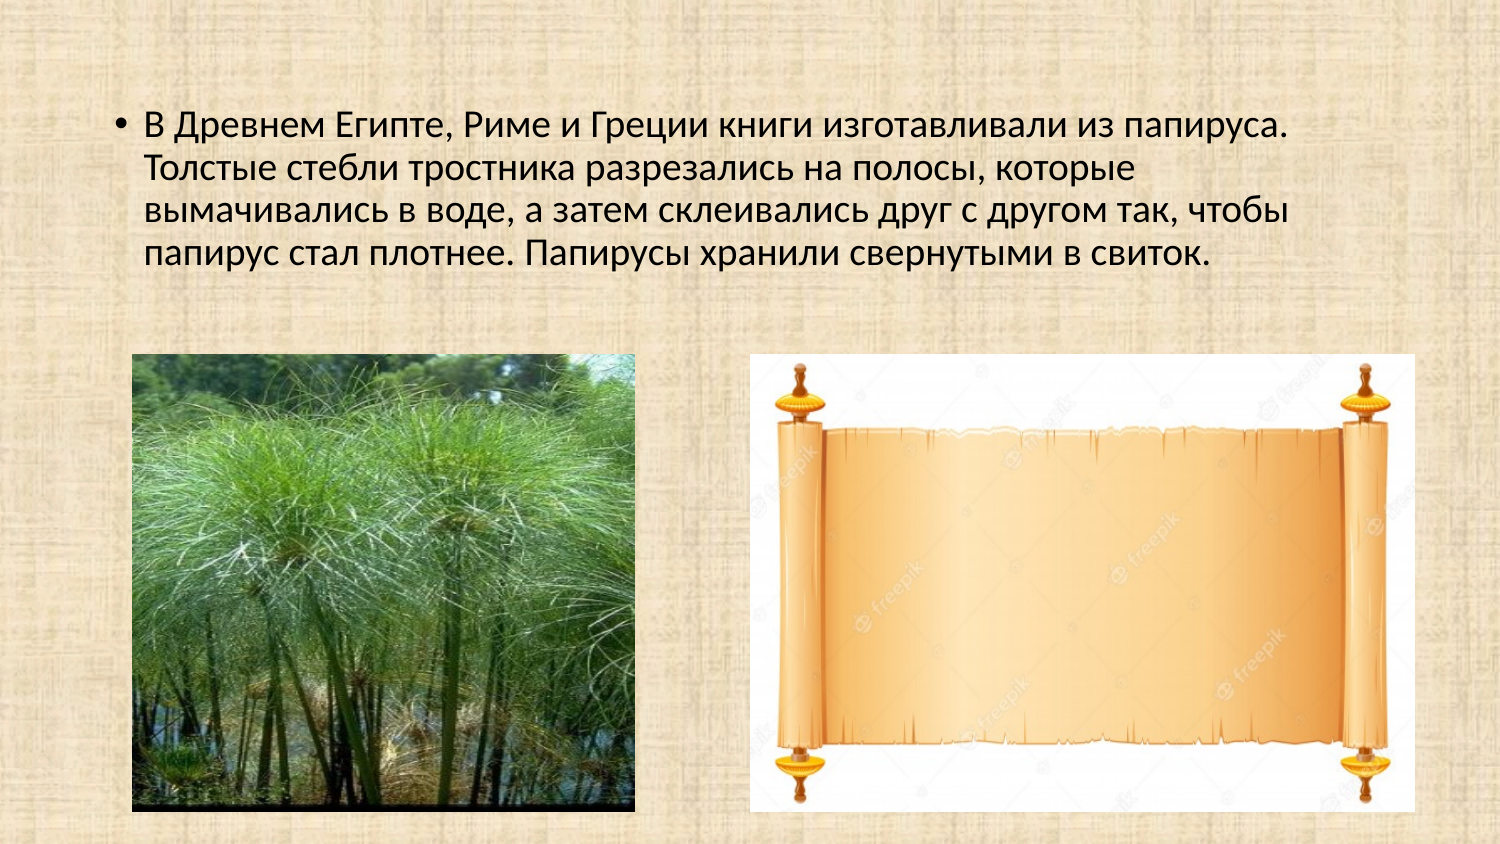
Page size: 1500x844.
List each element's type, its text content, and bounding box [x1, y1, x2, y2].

picture [0, 0, 1500, 844]
list В Древнем Египте, Риме и Греции книги изготавливали из папируса. Толстые стебли тростника разрезались на полосы, которые вымачивались в воде, а затем склеивались друг с другом так, чтобы папирус стал плотнее. Папирусы хранили свернутыми в свиток. [103, 97, 1397, 377]
